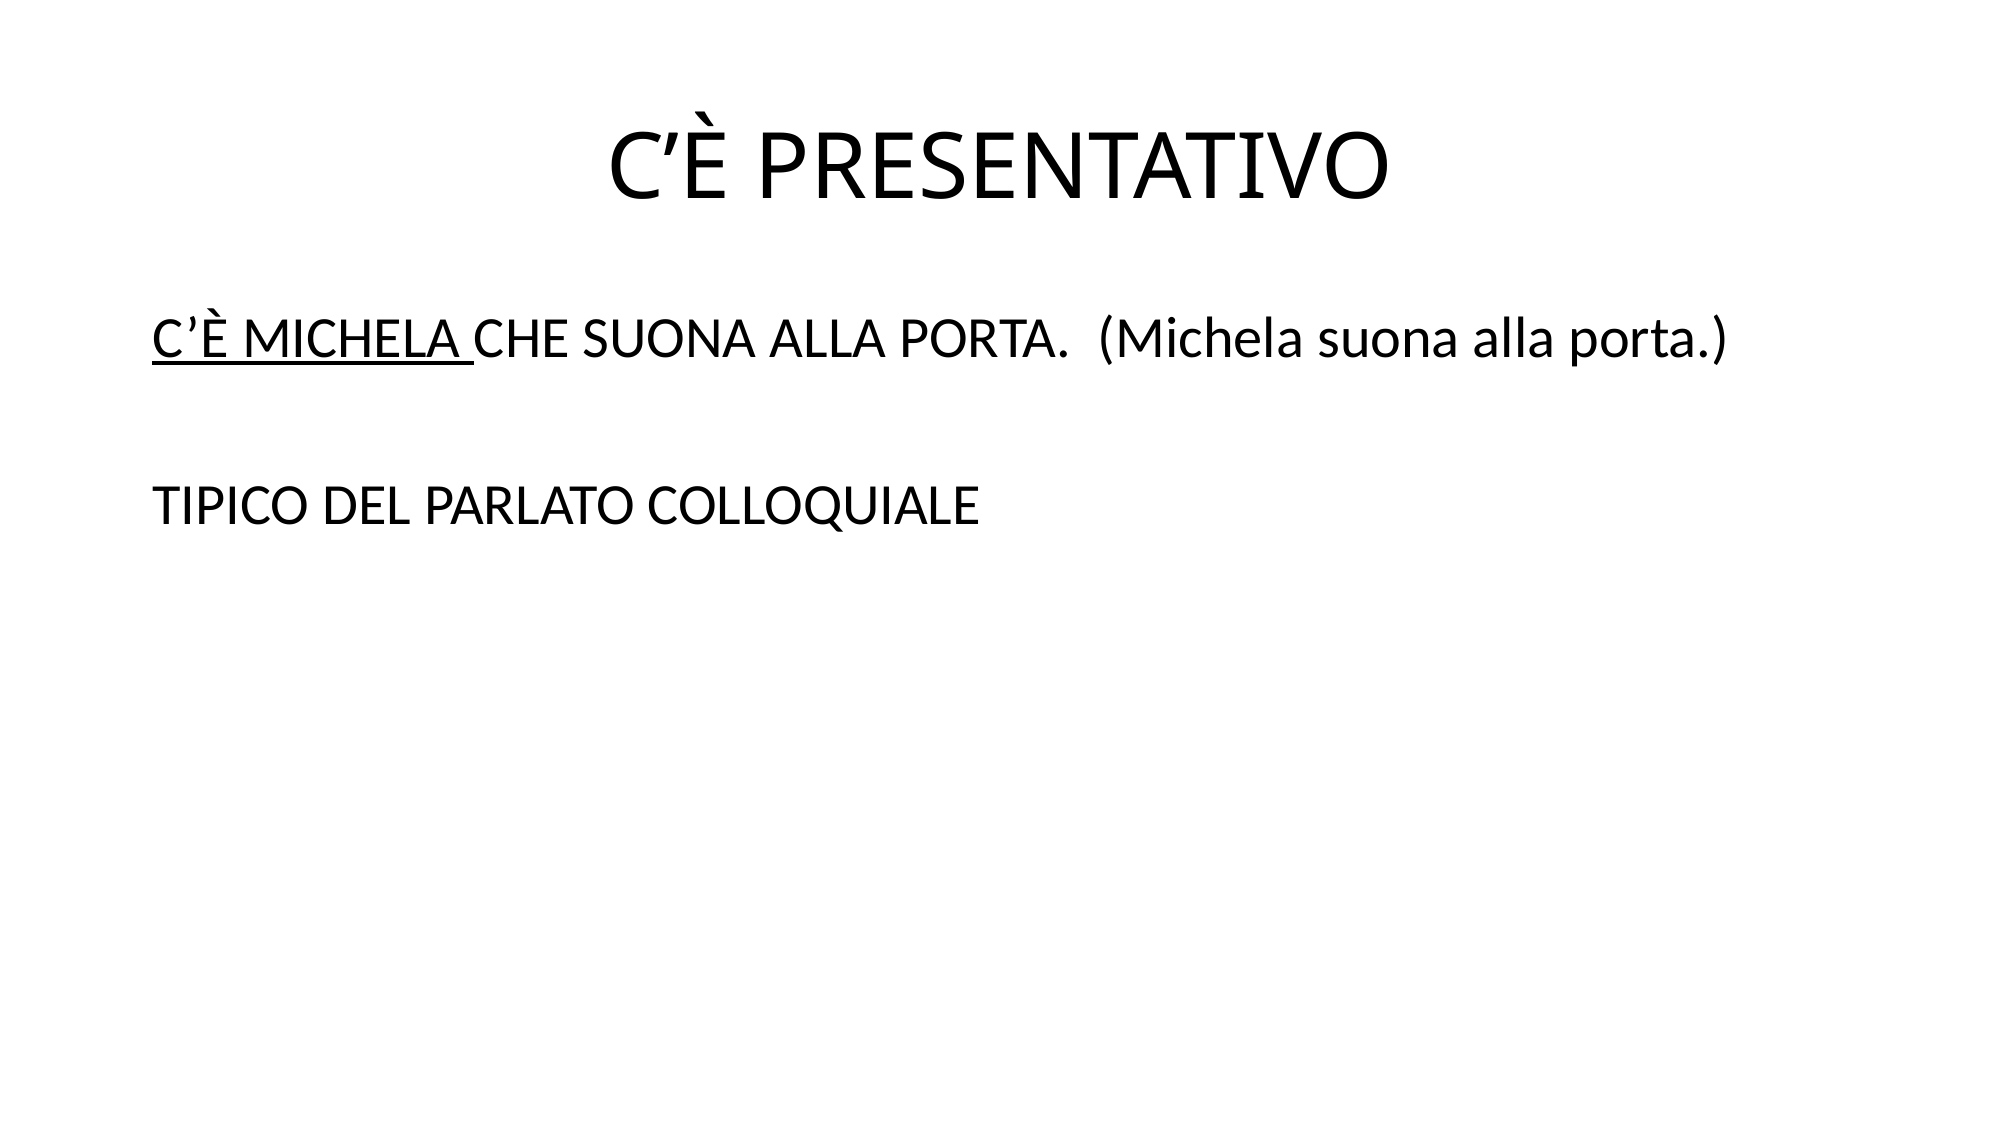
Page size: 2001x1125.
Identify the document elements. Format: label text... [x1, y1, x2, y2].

title C’È PRESENTATIVO [137, 59, 1863, 278]
list C’È MICHELA CHE SUONA ALLA PORTA. (Michela suona alla porta.) TIPICO DEL PARLATO COLLOQUIALE [137, 299, 1863, 1014]
